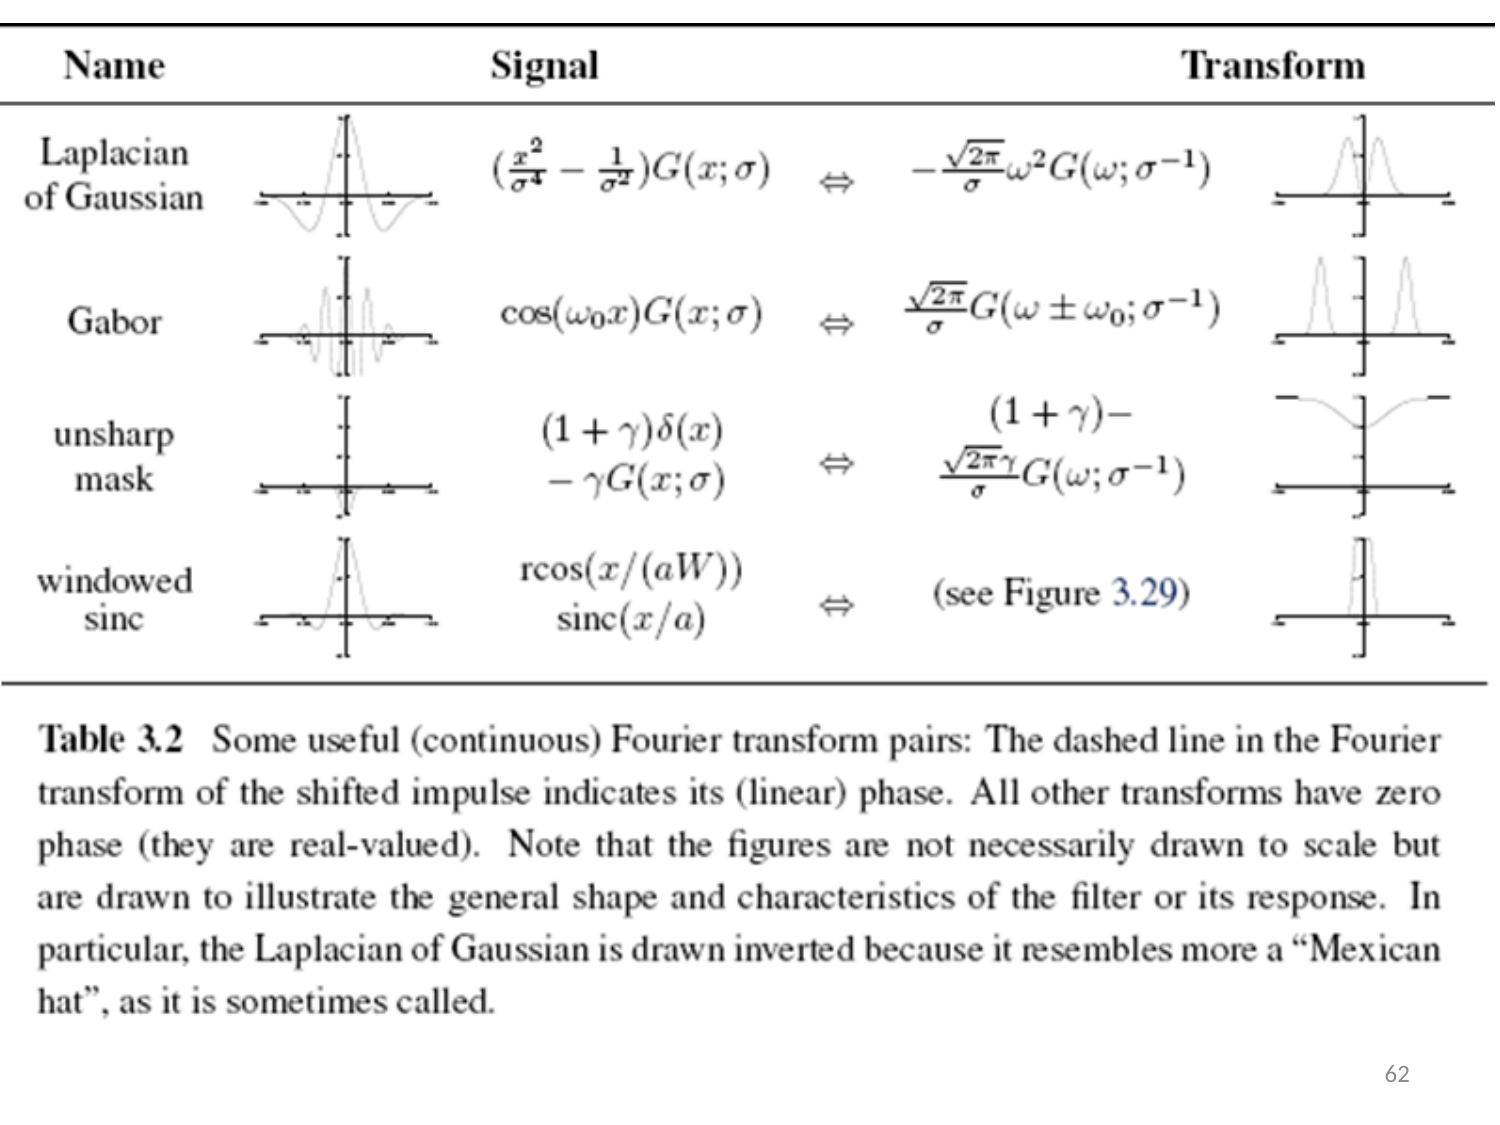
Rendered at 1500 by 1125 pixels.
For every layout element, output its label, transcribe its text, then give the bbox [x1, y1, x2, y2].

slide_number 62 [1074, 1042, 1425, 1103]
picture [0, 23, 1496, 1032]
